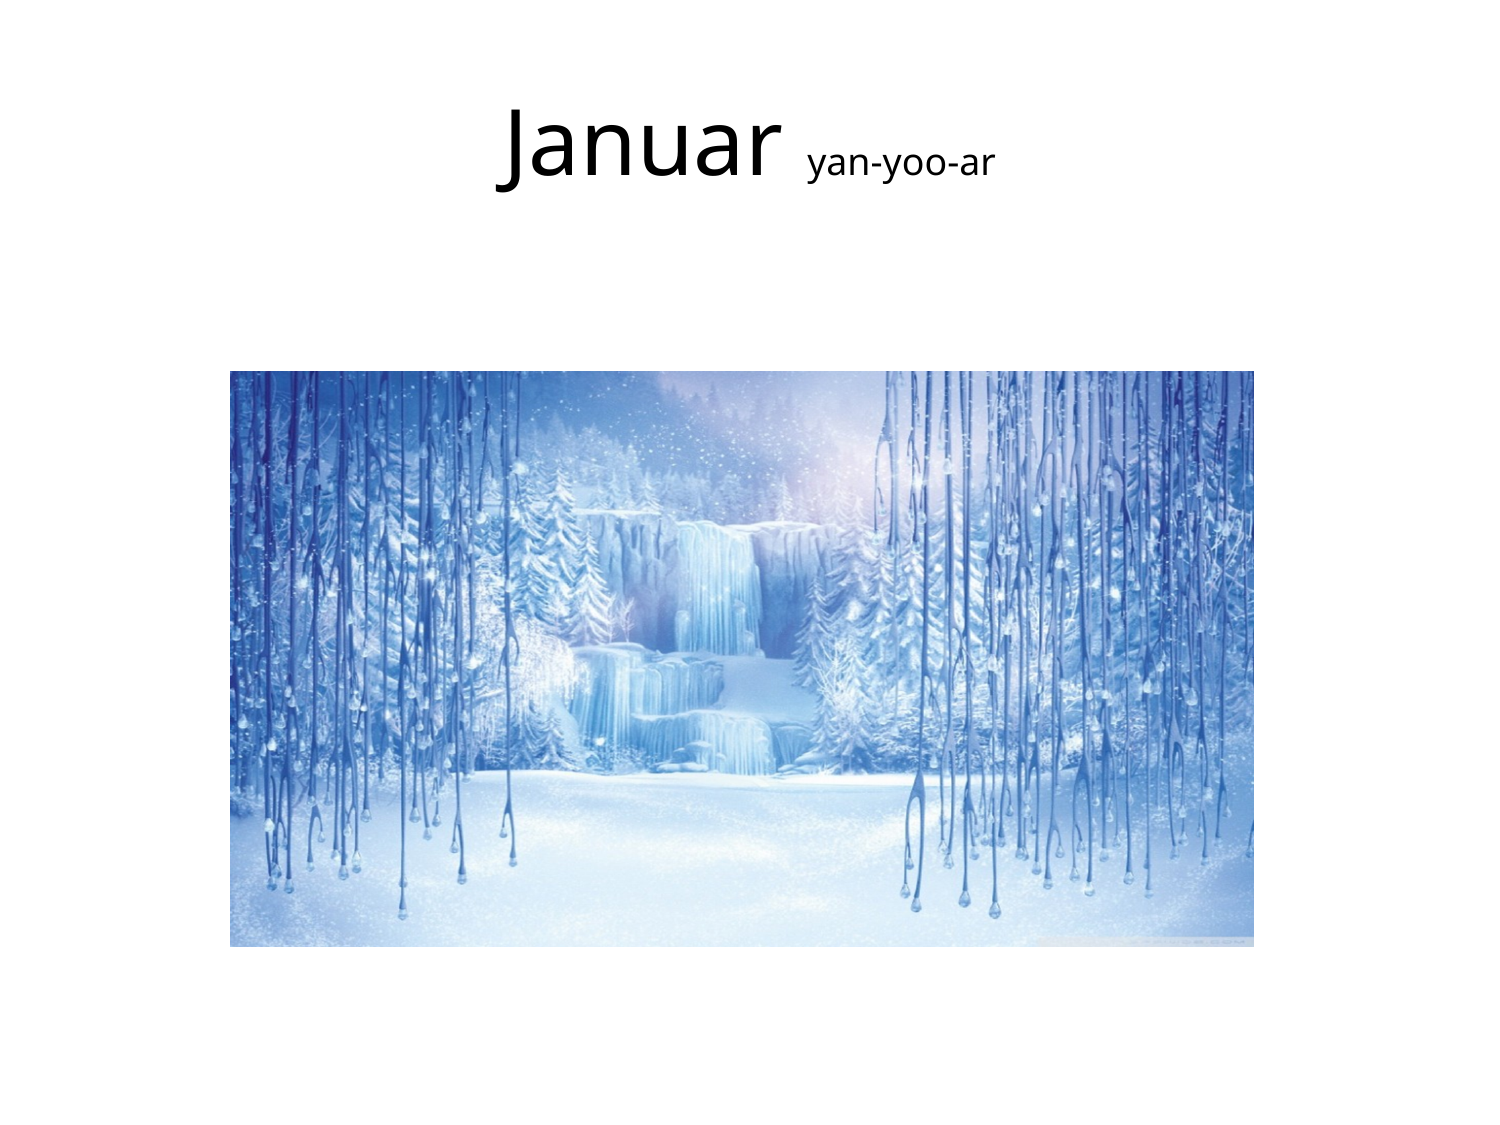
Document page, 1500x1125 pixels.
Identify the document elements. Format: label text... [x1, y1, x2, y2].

picture [229, 370, 1255, 948]
text_box [8, 0, 828, 321]
title Januar yan-yoo-ar [828, 45, 1425, 233]
